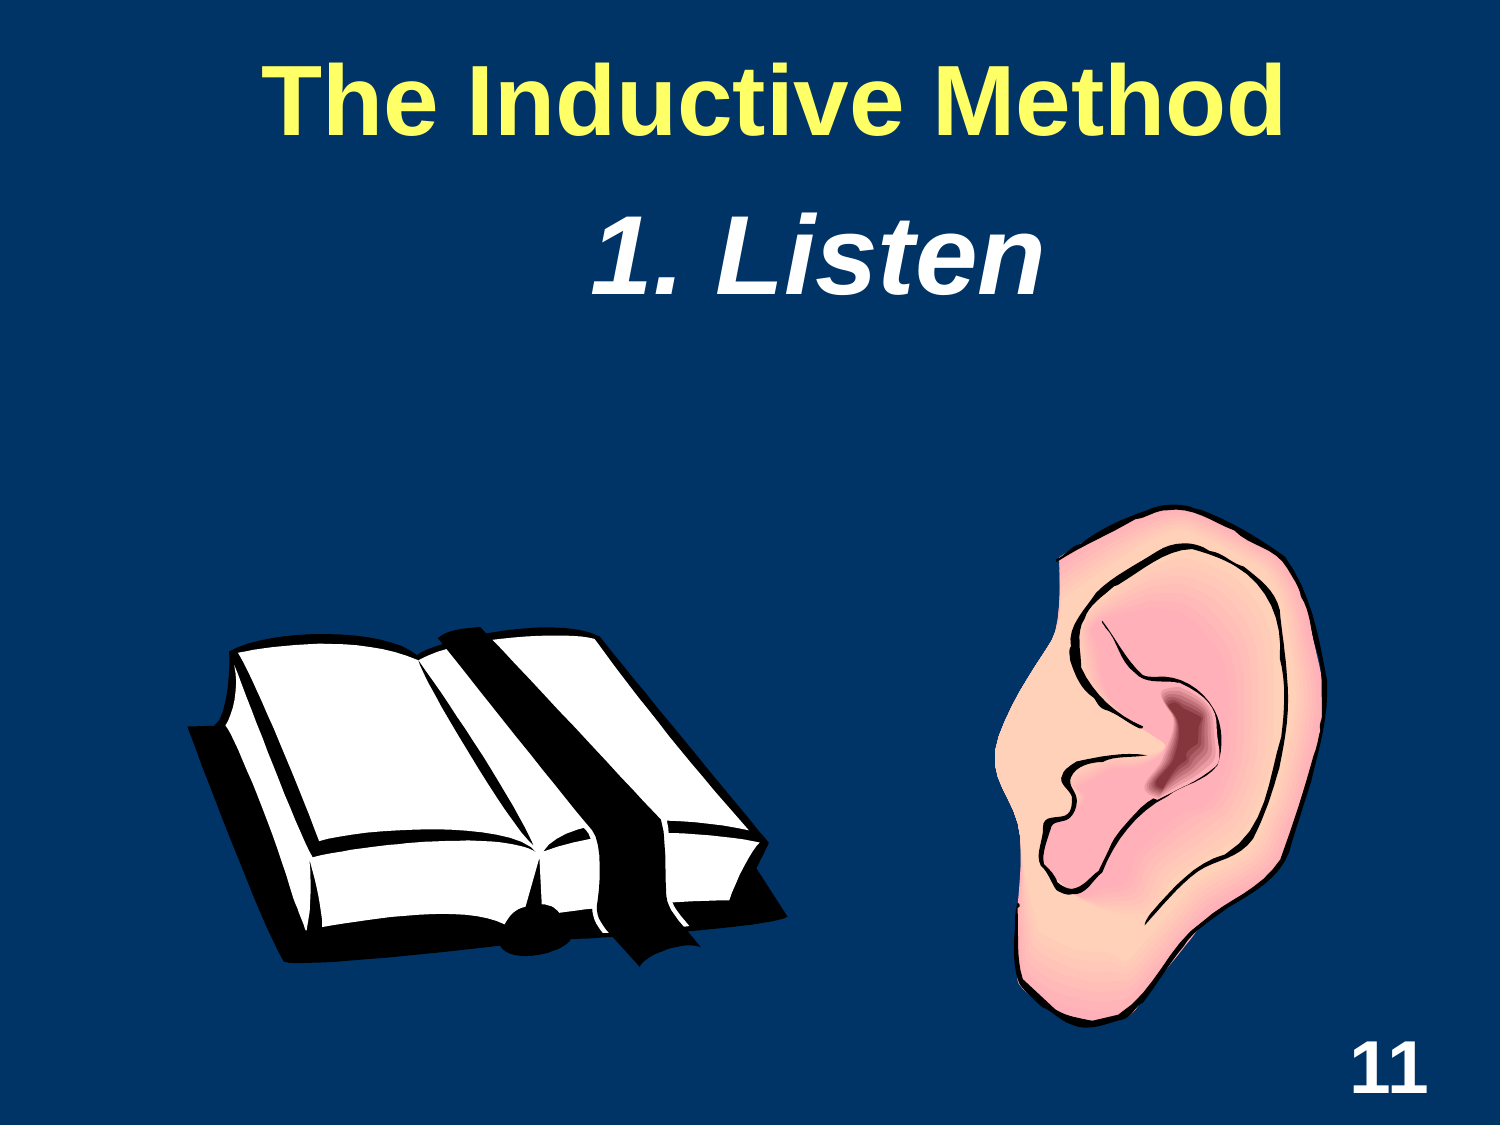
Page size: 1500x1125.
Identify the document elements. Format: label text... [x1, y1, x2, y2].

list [187, 612, 788, 969]
text_box 11 [1334, 1010, 1444, 1090]
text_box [912, 499, 1330, 1125]
text_box The Inductive Method [99, 0, 1450, 174]
text_box 1. Listen [562, 174, 1075, 325]
